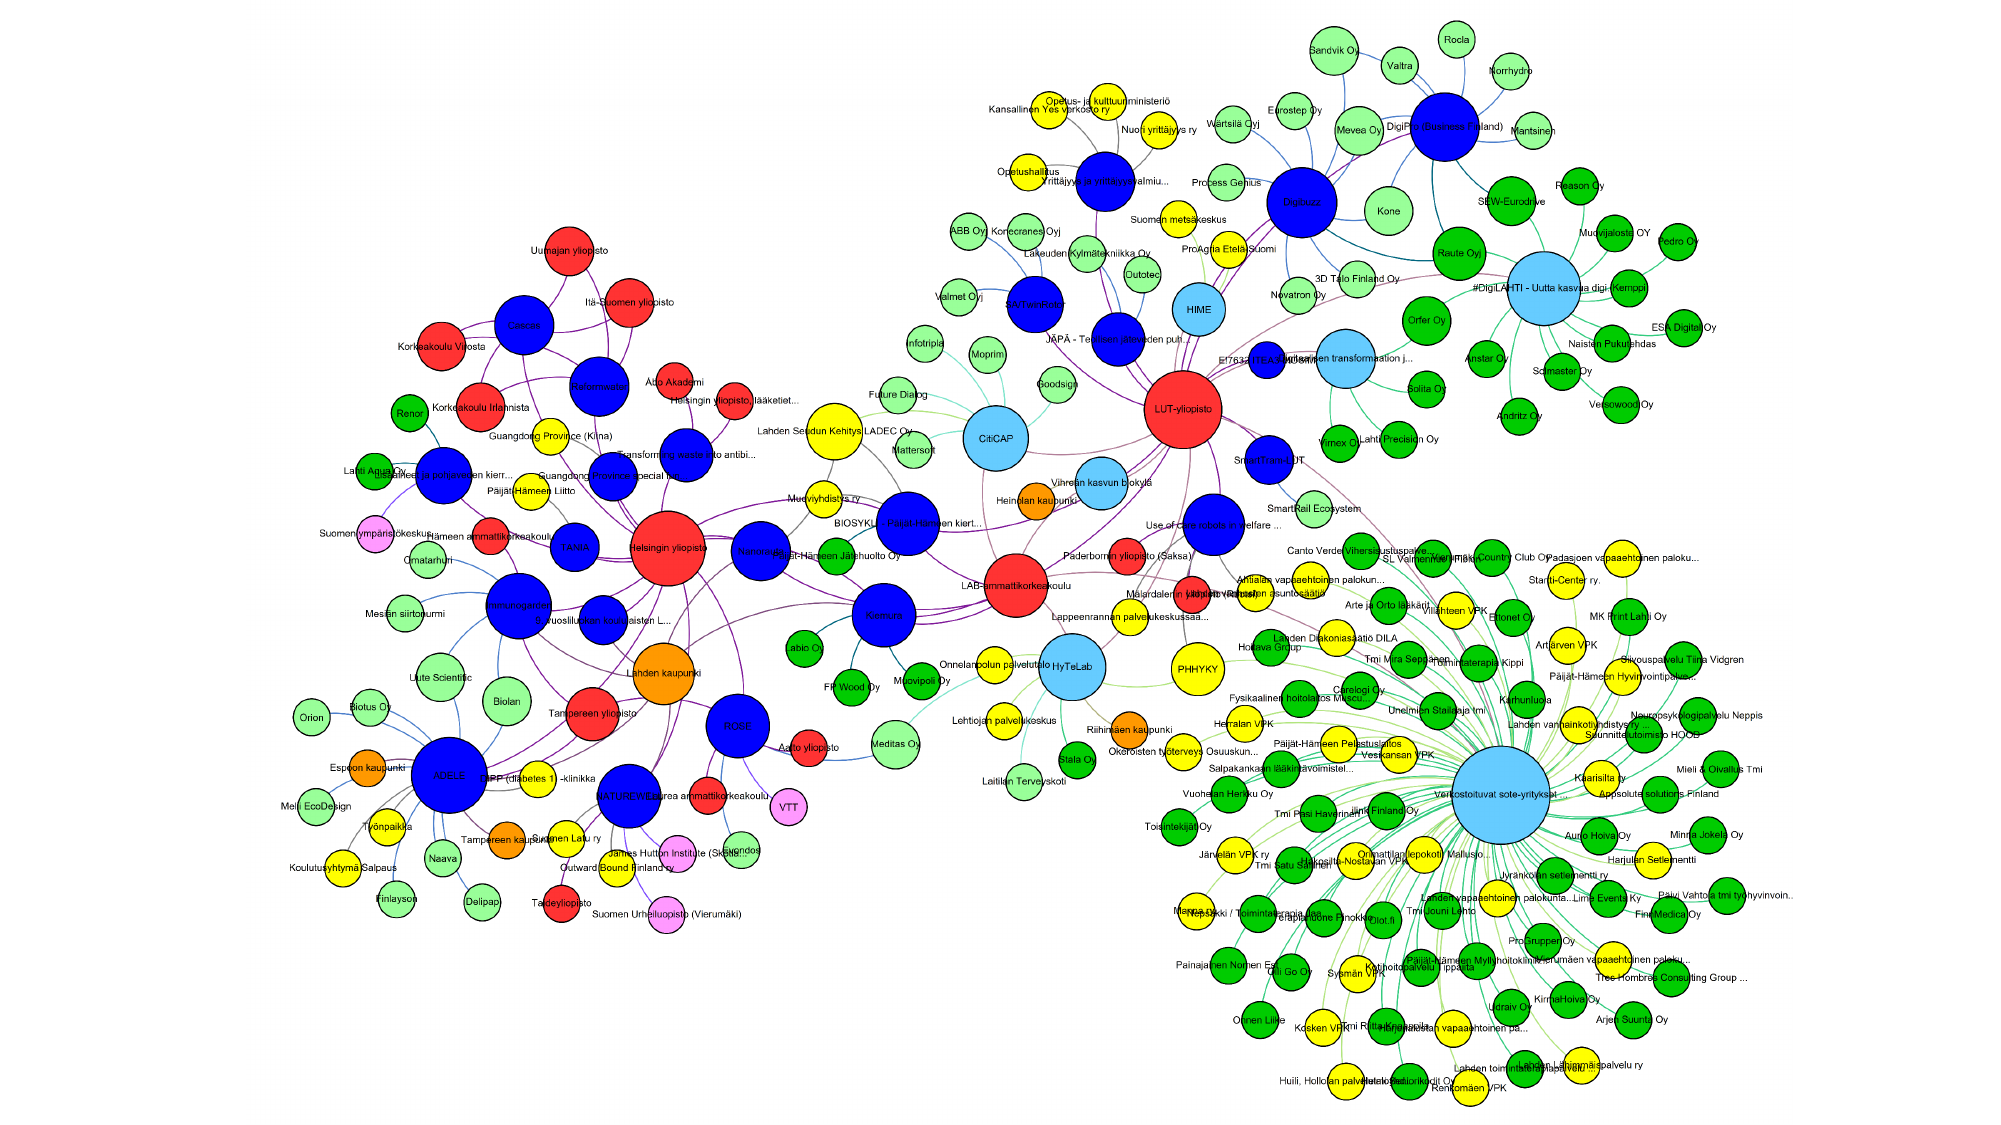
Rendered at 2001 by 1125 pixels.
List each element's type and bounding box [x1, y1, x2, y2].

list [246, 0, 1793, 1125]
